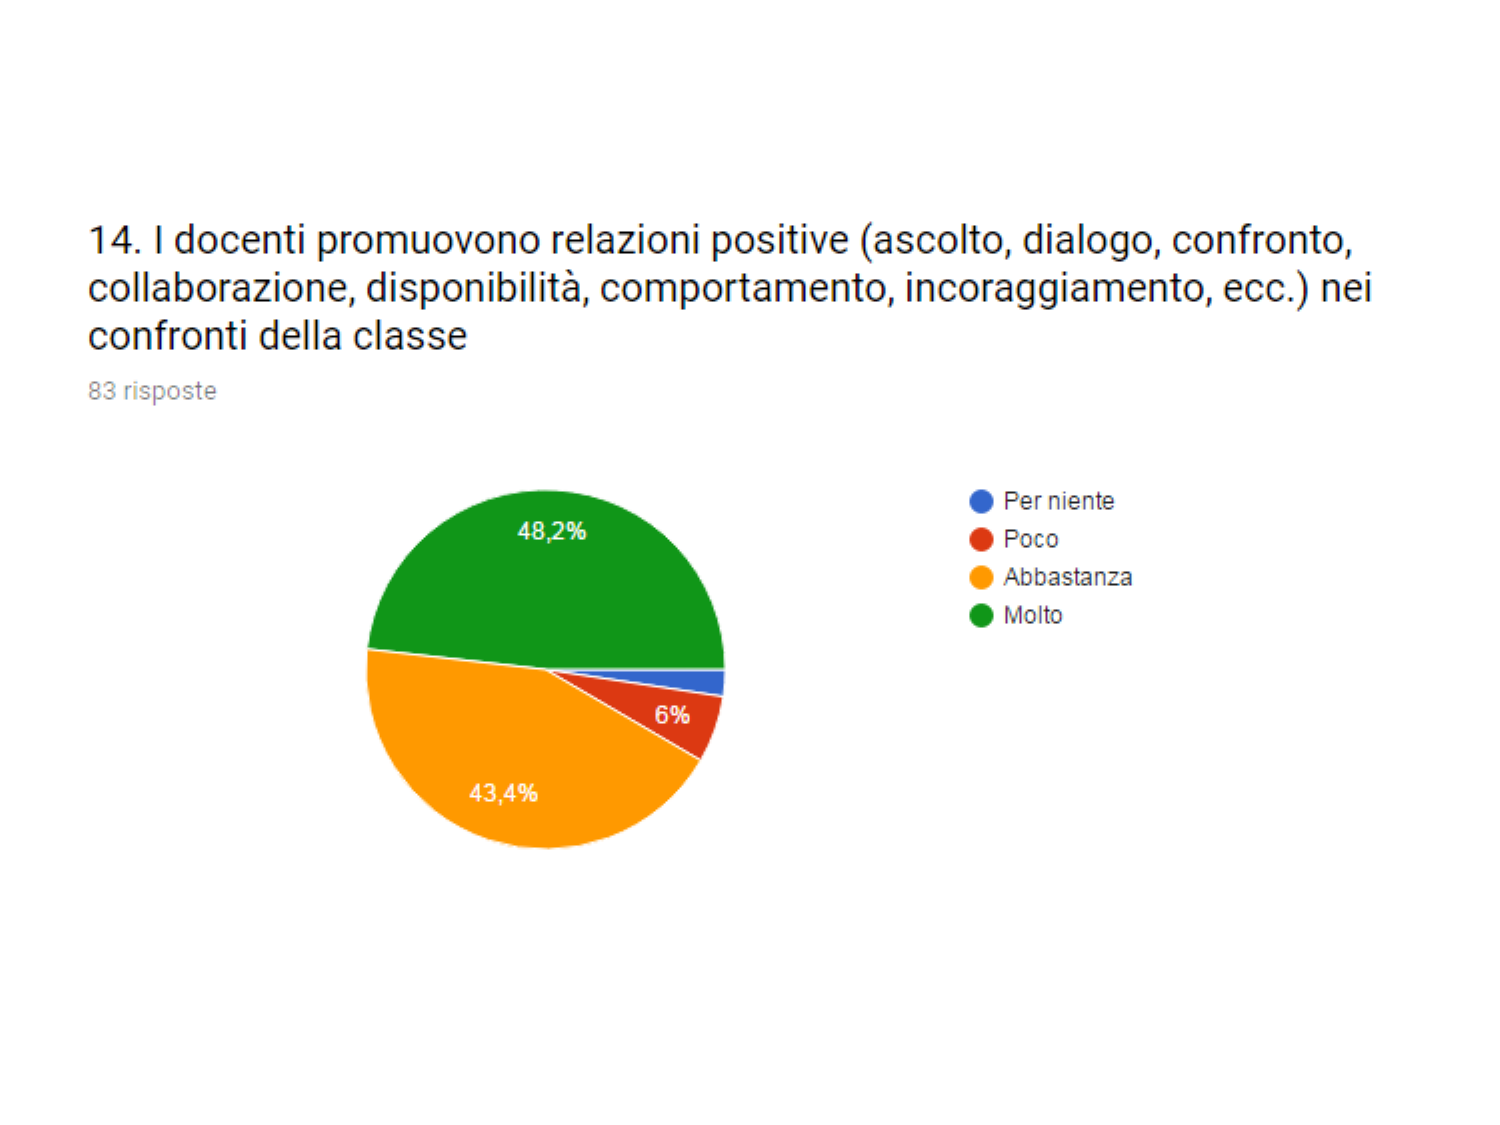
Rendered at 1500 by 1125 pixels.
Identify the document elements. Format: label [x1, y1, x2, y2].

picture [76, 207, 1451, 858]
